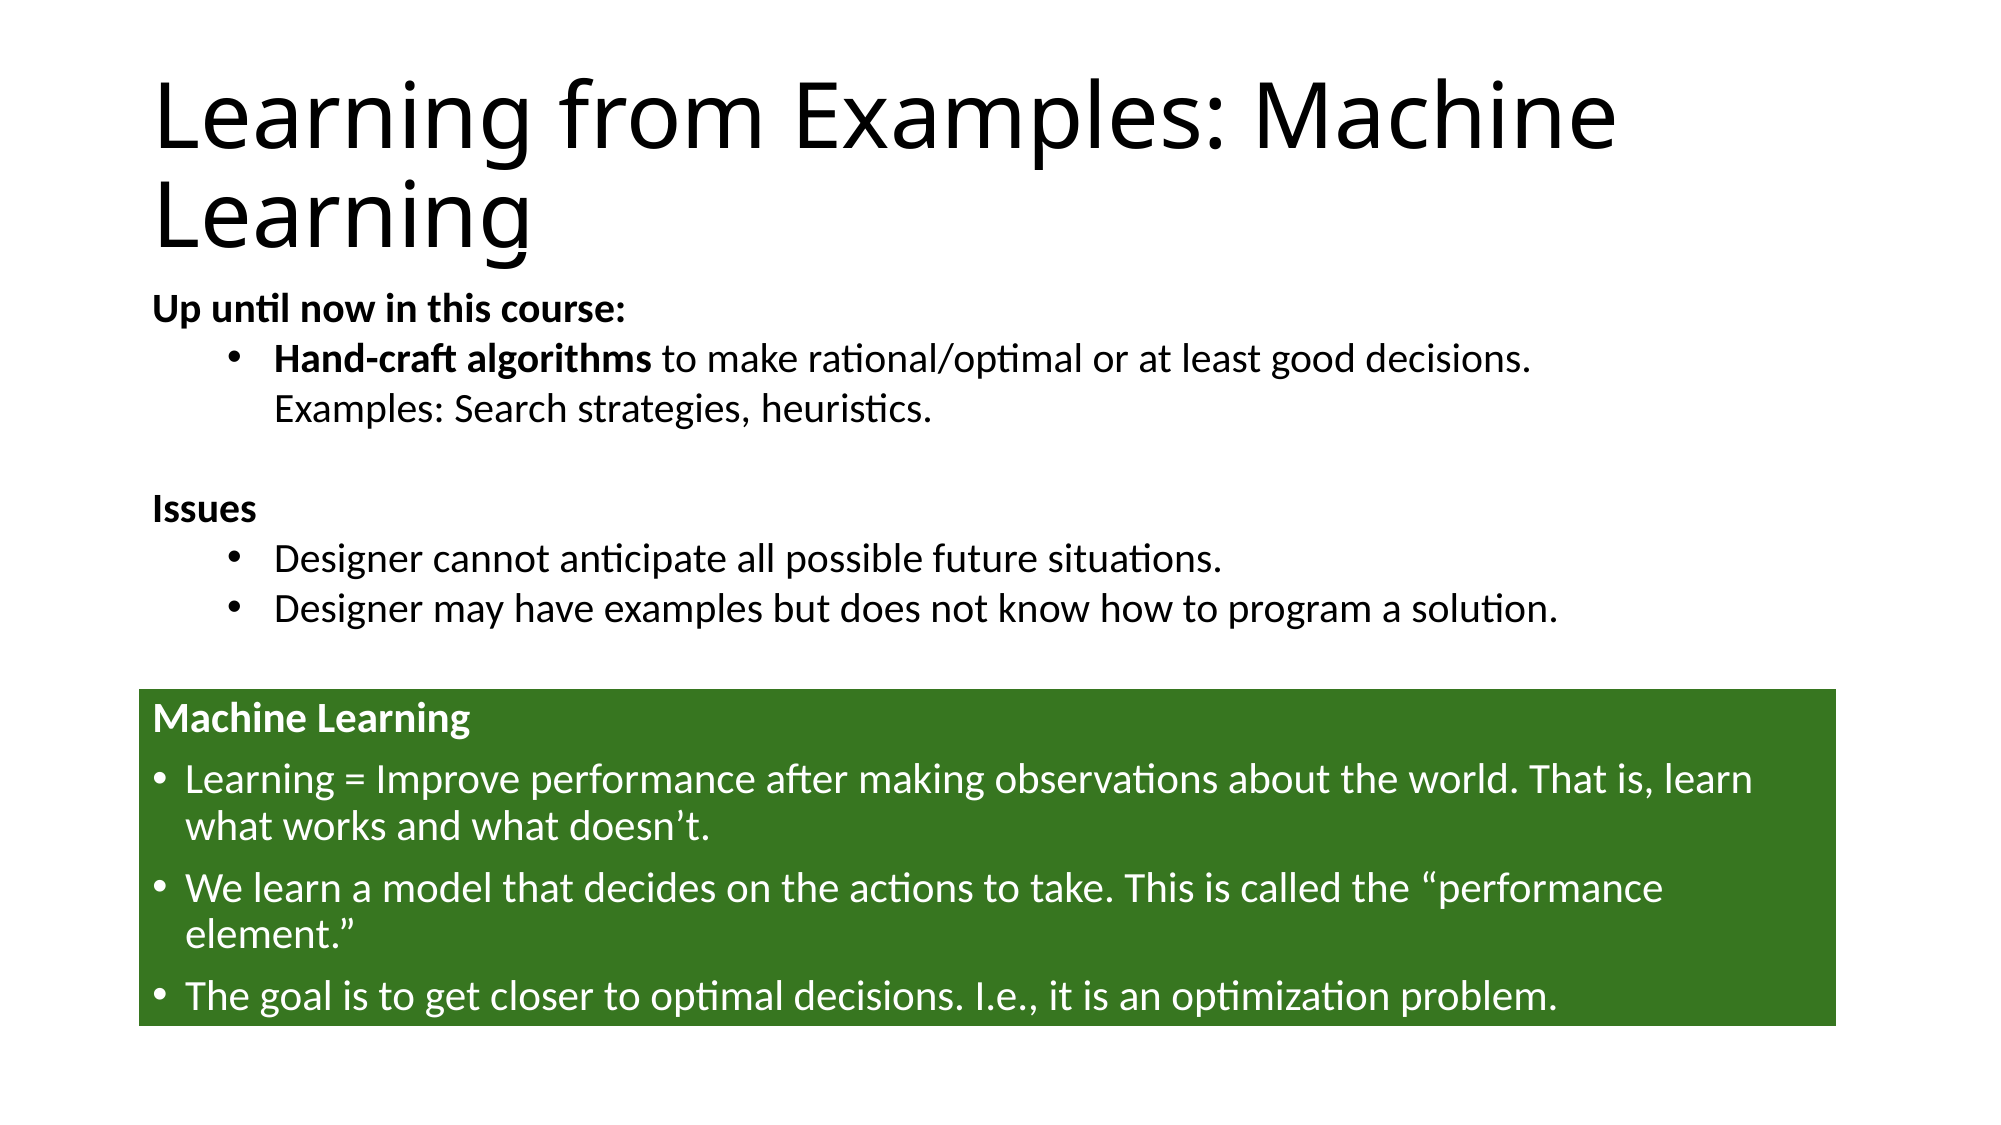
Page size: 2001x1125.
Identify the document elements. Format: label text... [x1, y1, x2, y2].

text_box Up until now in this course: Hand-craft algorithms to make rational/optimal or at least good decisions. Examples: Search strategies, heuristics. Issues Designer cannot anticipate all possible future situations. Designer may have examples but does not know how to program a solution. [136, 248, 1776, 664]
list Machine Learning Learning = Improve performance after making observations about the world. That is, learn what works and what doesn’t. We learn a model that decides on the actions to take. This is called the “performance element.” The goal is to get closer to optimal decisions. I.e., it is an optimization problem. [136, 686, 1839, 1029]
title Learning from Examples: Machine Learning [137, 59, 1863, 278]
